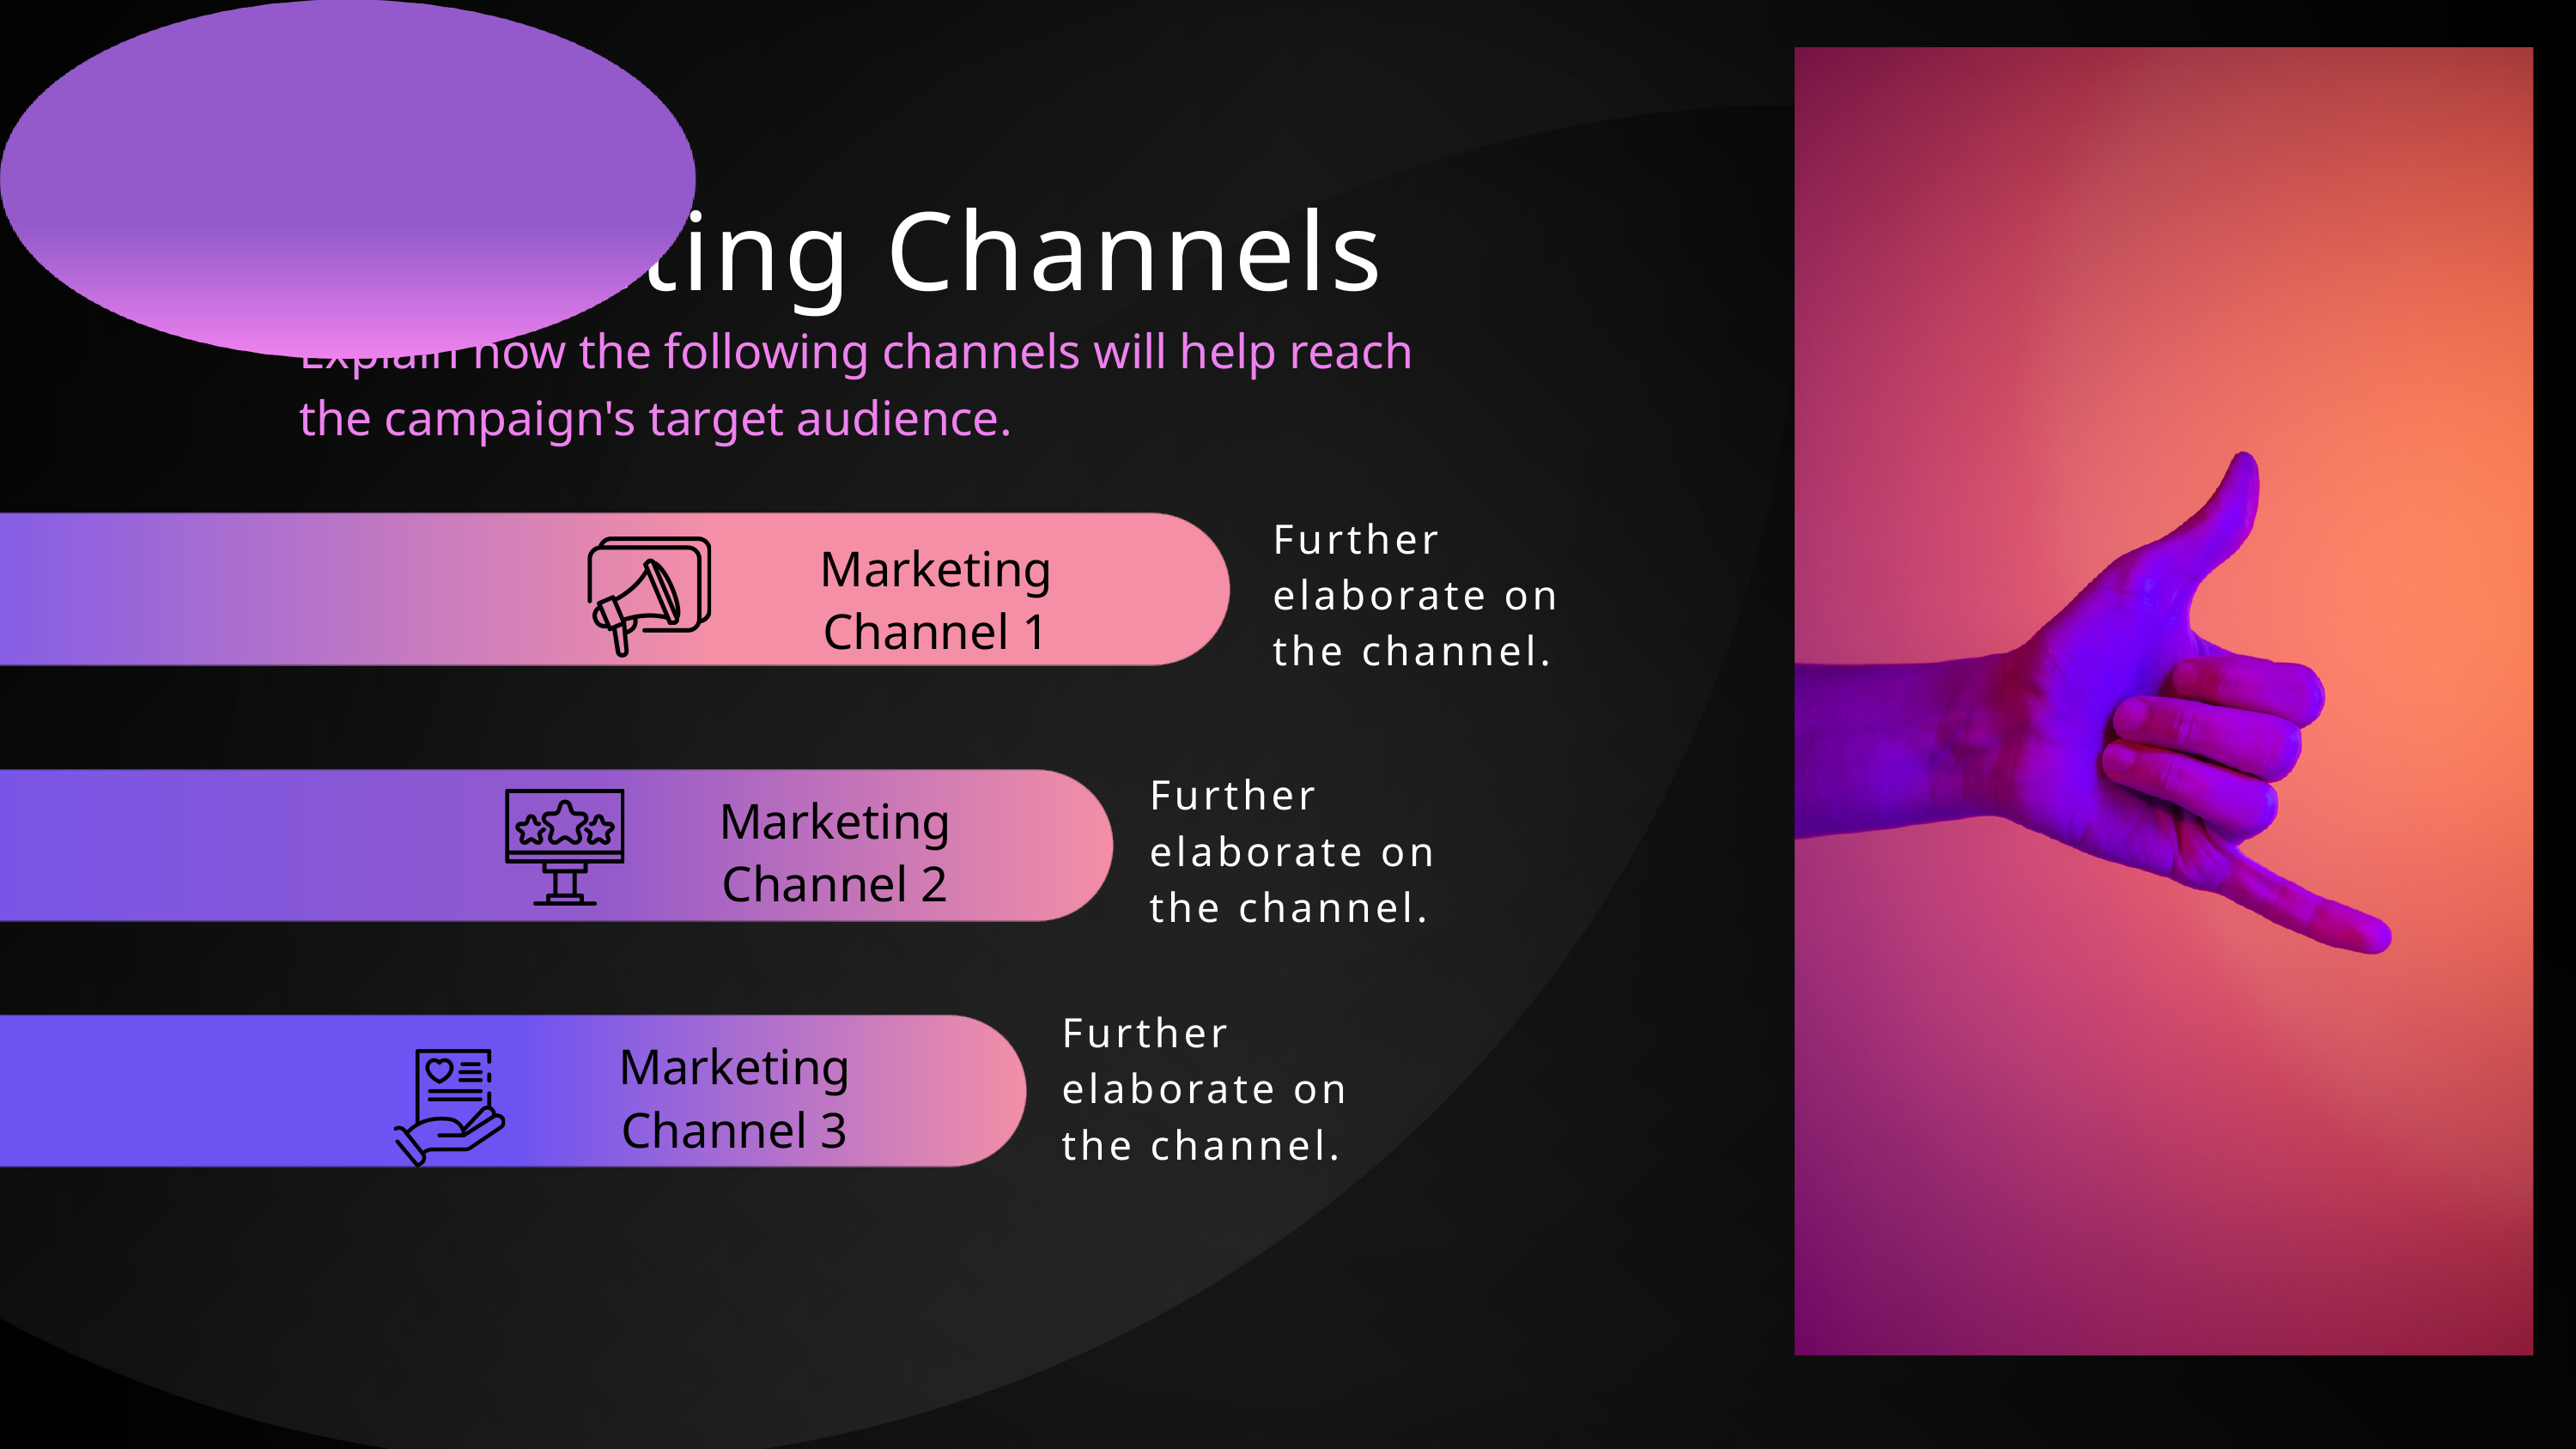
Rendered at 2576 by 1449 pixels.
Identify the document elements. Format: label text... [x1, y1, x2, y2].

text_box Further elaborate on the channel. [1273, 506, 1612, 674]
text_box Marketing Channel 1 [750, 533, 1123, 659]
text_box Marketing Channel 3 [549, 1032, 921, 1158]
text_box [587, 537, 712, 658]
text_box [0, 1015, 1028, 1167]
text_box [0, 769, 1115, 922]
text_box Marketing Channels [696, 160, 1612, 312]
text_box [0, 0, 696, 359]
text_box [0, 512, 1231, 666]
text_box Further elaborate on the channel. [1149, 762, 1488, 931]
text_box [505, 789, 625, 906]
text_box [393, 1049, 506, 1168]
text_box [0, 0, 2576, 1449]
text_box Further elaborate on the channel. [1061, 1000, 1400, 1168]
text_box Explain how the following channels will help reach the campaign's target audience. [299, 312, 1443, 445]
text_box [1794, 47, 2534, 1355]
text_box Marketing Channel 2 [649, 785, 1022, 912]
